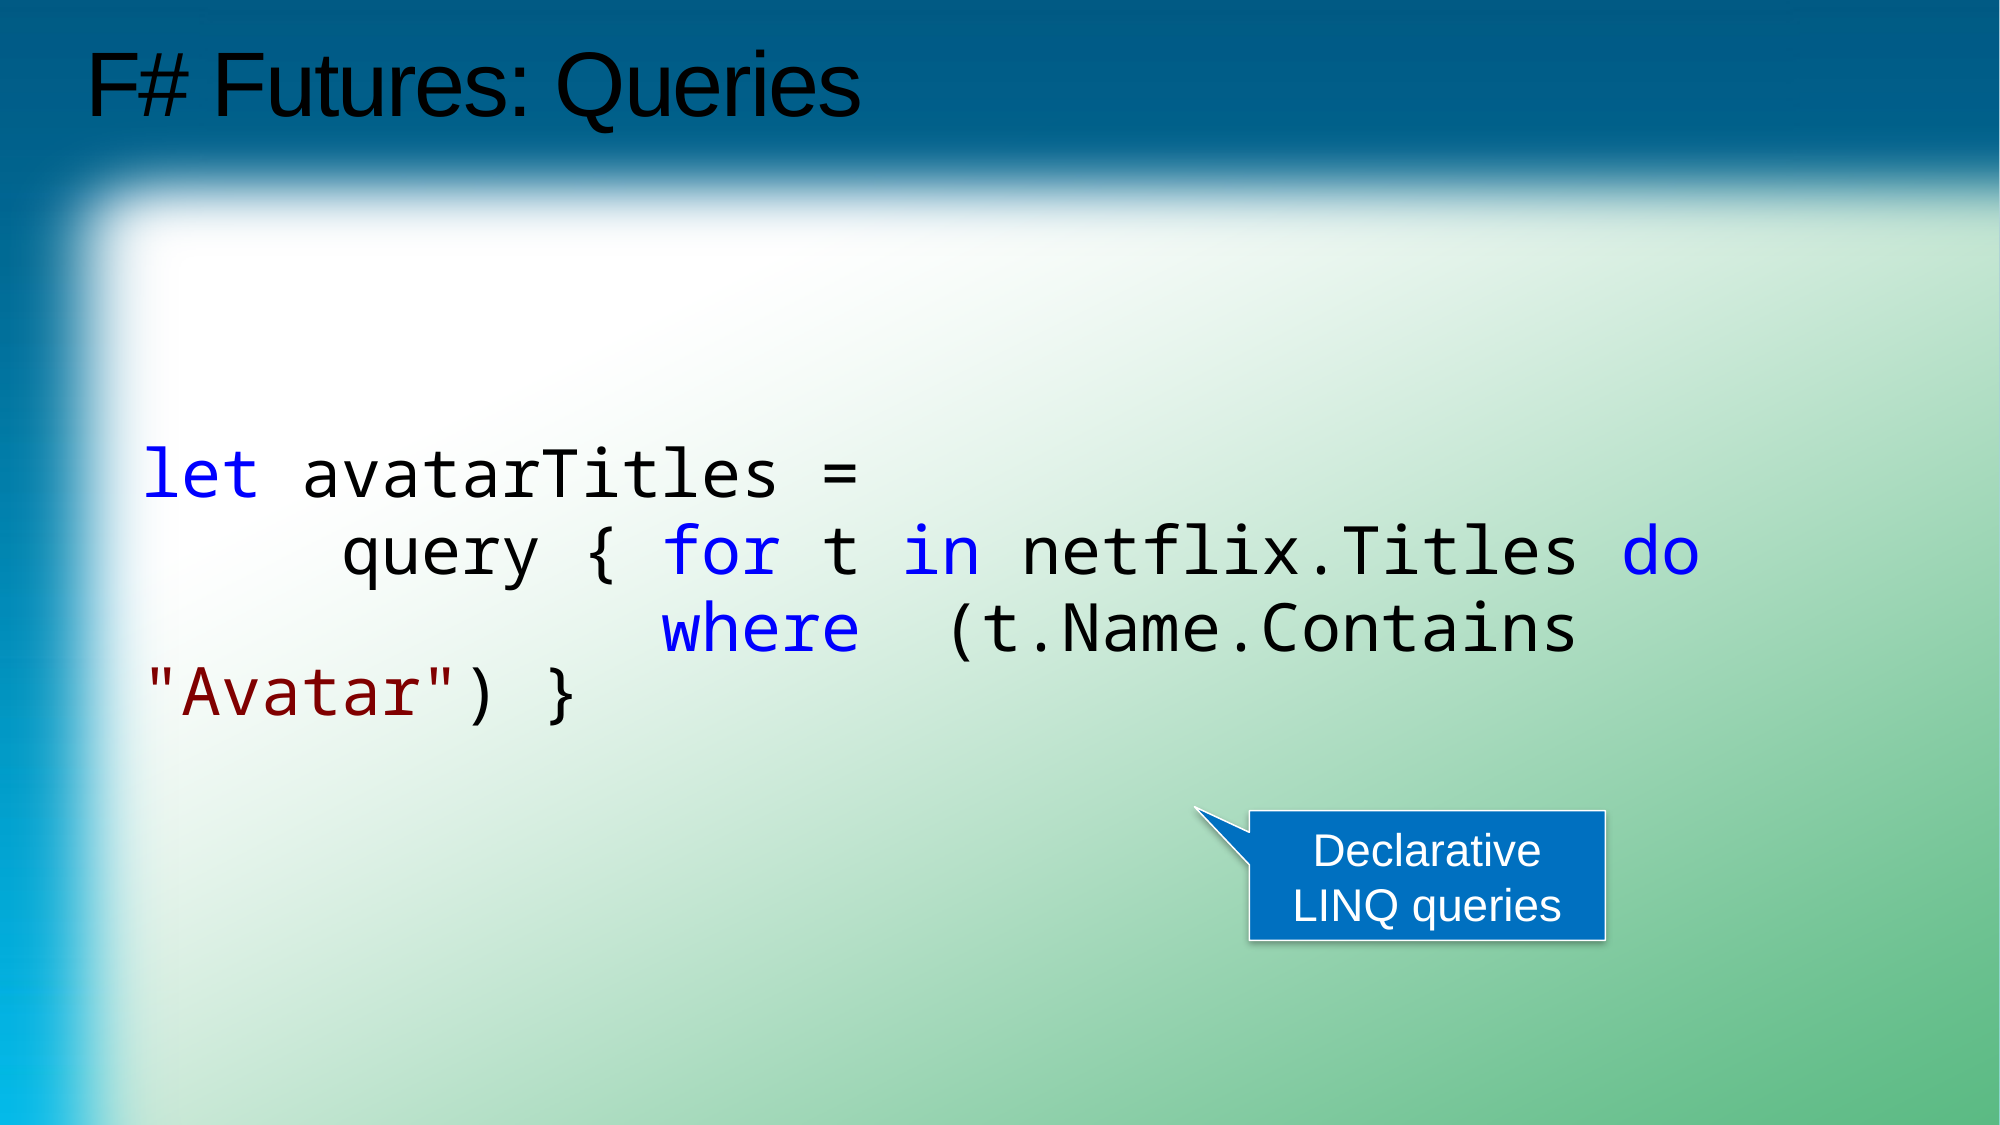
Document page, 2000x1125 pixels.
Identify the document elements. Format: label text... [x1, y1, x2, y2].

title F# Futures: Queries [85, 37, 1914, 138]
list let avatarTitles = query { for t in netflix.Titles do where (t.Name.Contains "Avatar") } [141, 214, 1910, 744]
text_box Declarative LINQ queries [1193, 805, 1607, 942]
picture [31, 145, 2000, 1125]
